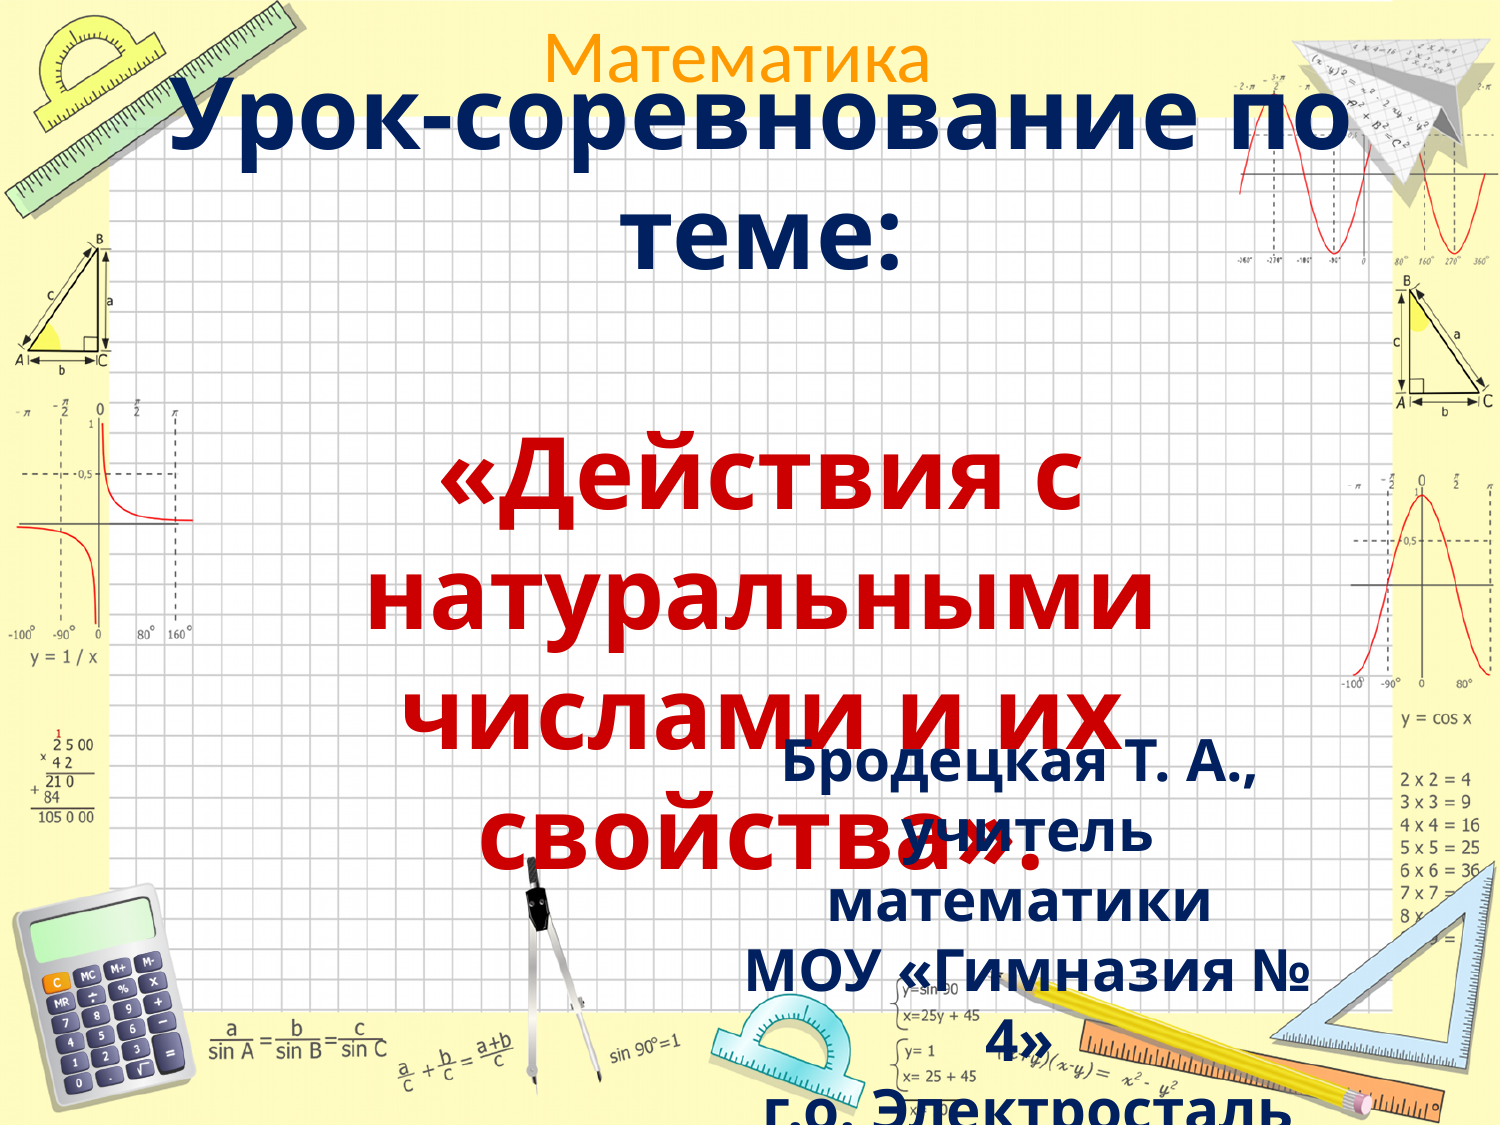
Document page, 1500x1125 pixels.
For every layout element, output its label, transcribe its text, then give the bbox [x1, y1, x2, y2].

text_box Бродецкая Т. А., учитель математики МОУ «Гимназия № 4» г.о. Электросталь [714, 715, 1341, 1125]
title Урок-соревнование по теме: «Действия с натуральными числами и их свойства». [123, 408, 1399, 651]
picture [0, 0, 1500, 1125]
